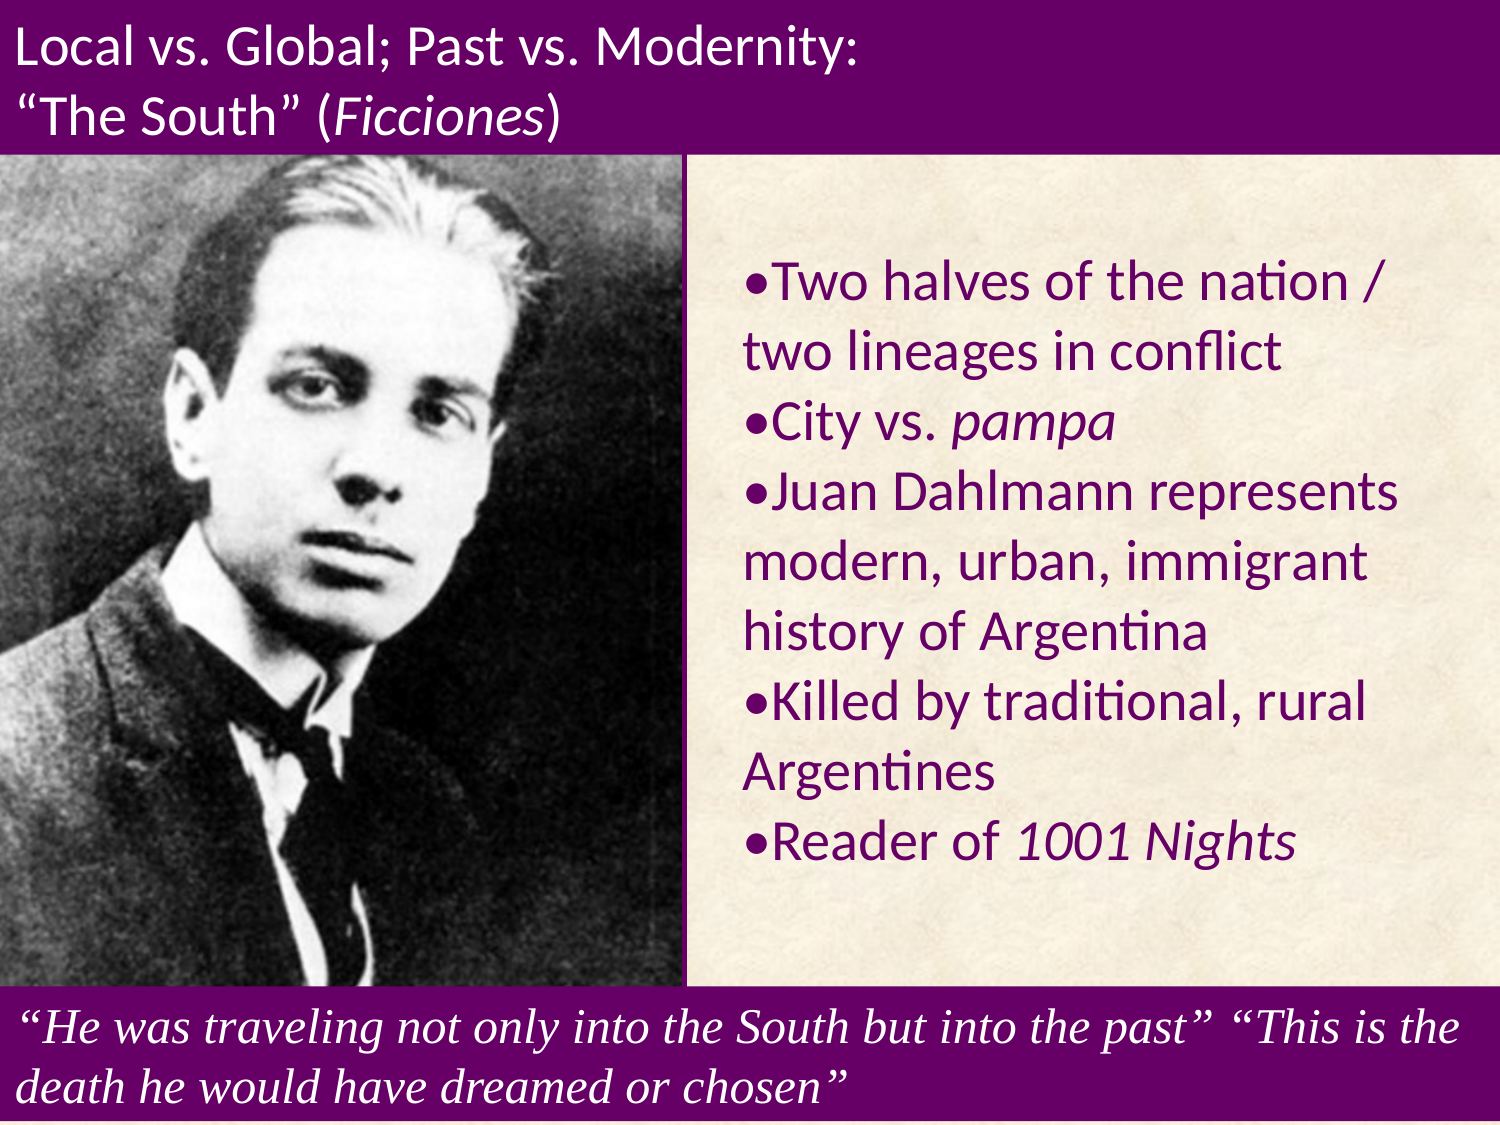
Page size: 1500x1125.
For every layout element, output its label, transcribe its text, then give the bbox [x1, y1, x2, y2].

text_box •Two halves of the nation / two lineages in conflict •City vs. pampa •Juan Dahlmann represents modern, urban, immigrant history of Argentina •Killed by traditional, rural Argentines •Reader of 1001 Nights [727, 234, 1478, 880]
text_box Local vs. Global; Past vs. Modernity: “The South” (Ficciones) [0, 0, 1500, 155]
picture [0, 105, 683, 1097]
text_box “He was traveling not only into the South but into the past” “This is the death he would have dreamed or chosen” [0, 986, 1500, 1122]
